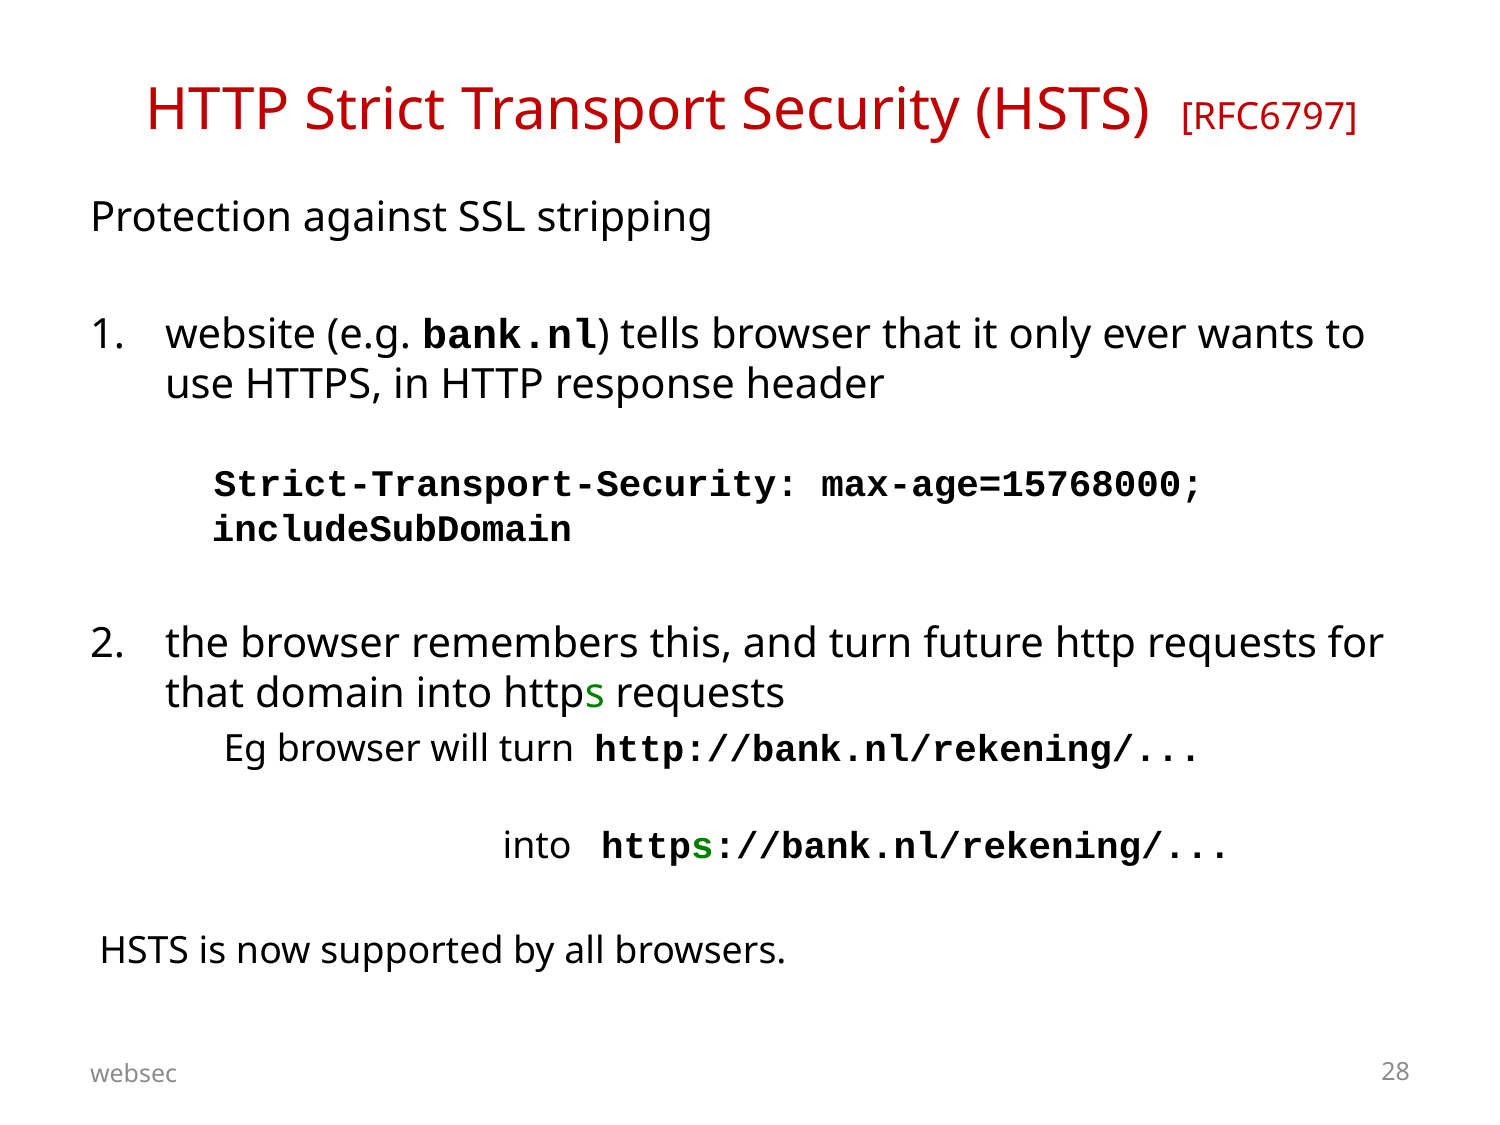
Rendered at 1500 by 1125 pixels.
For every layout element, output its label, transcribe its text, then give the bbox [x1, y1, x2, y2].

title HTTP Strict Transport Security (HSTS) [RFC6797] [76, 30, 1427, 183]
slide_number websec [75, 1042, 425, 1103]
slide_number 28 [1074, 1042, 1425, 1103]
list Protection against SSL stripping website (e.g. bank.nl) tells browser that it only ever wants to use HTTPS, in HTTP response header Strict-Transport-Security: max-age=15768000; includeSubDomain the browser remembers this, and turn future http requests for that domain into https requests Eg browser will turn http://bank.nl/rekening/... into https://bank.nl/rekening/... HSTS is now supported by all browsers. [75, 182, 1425, 979]
